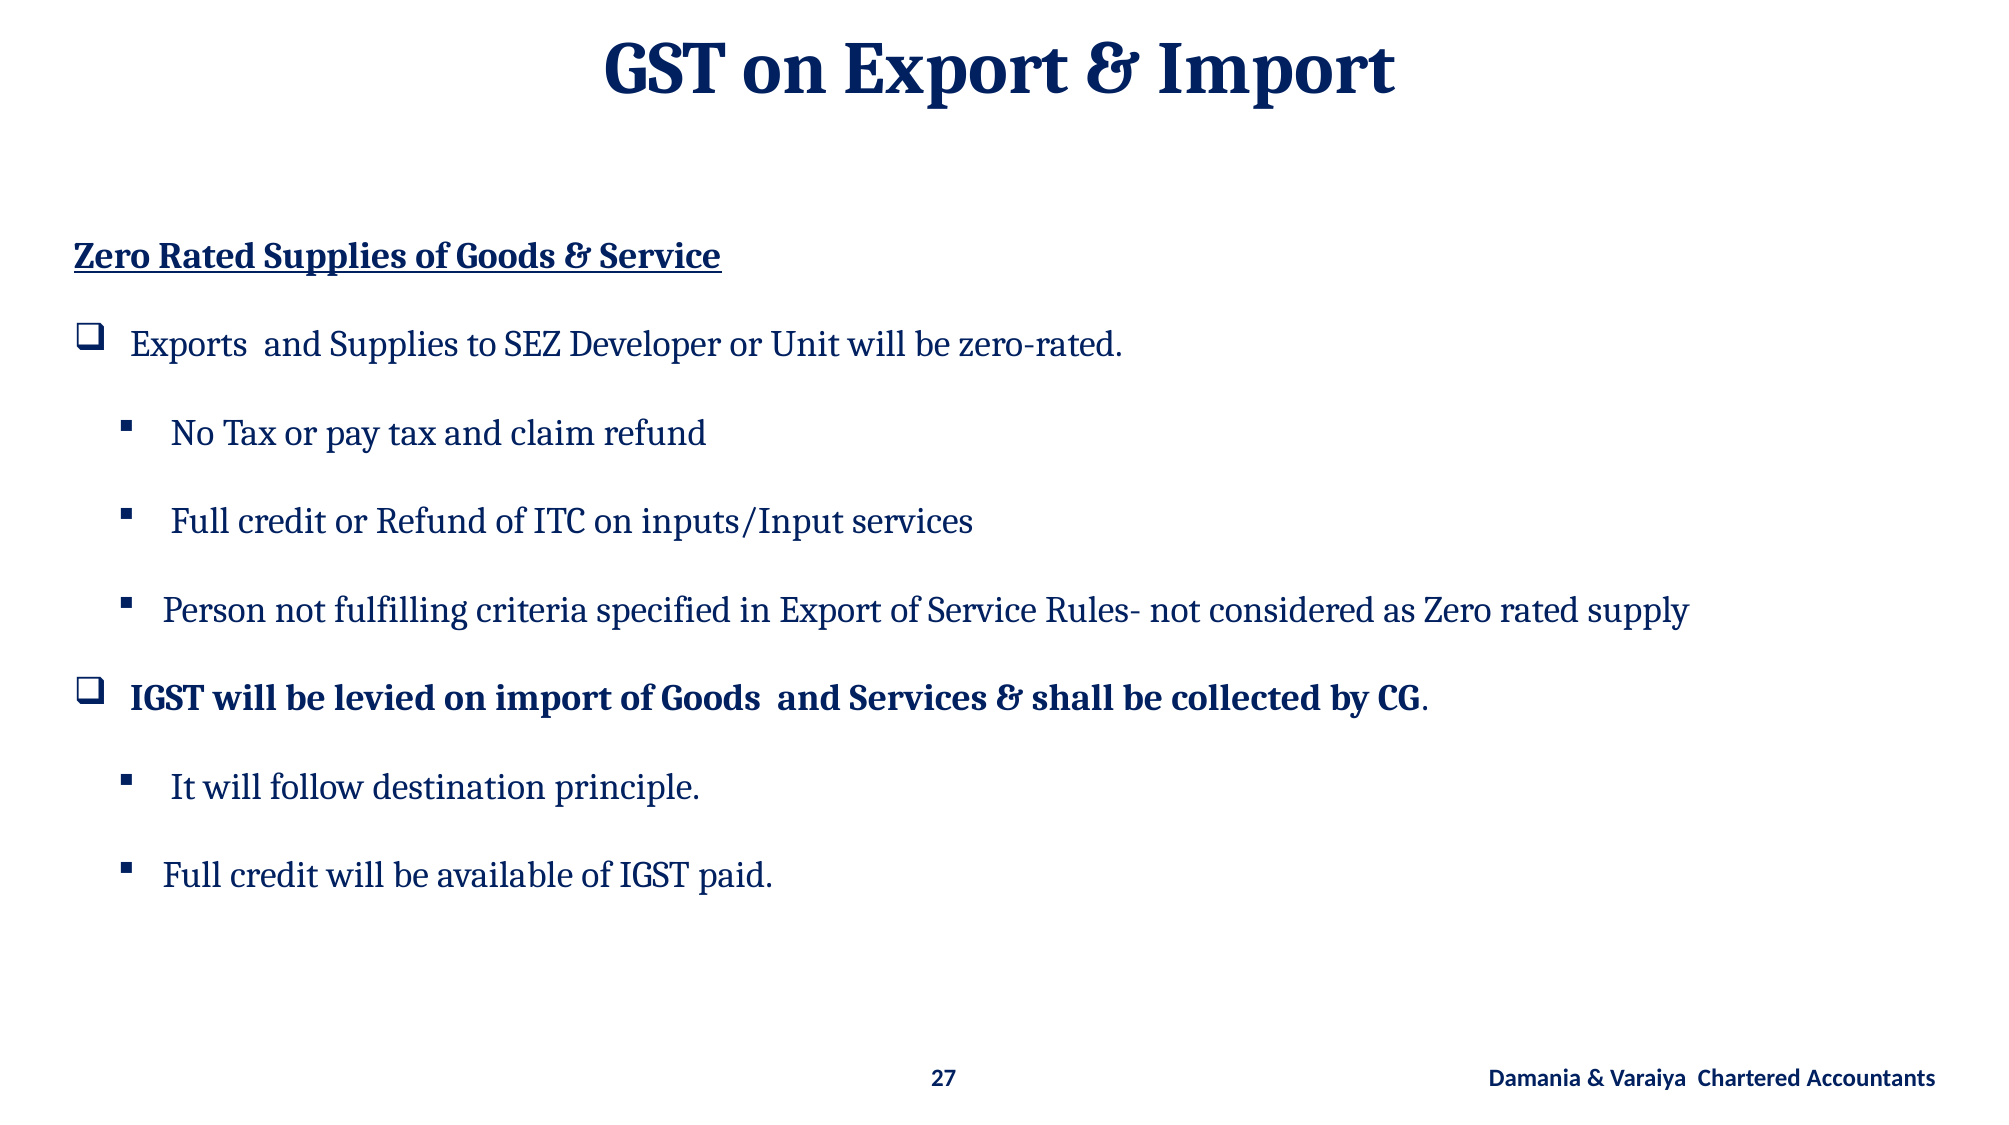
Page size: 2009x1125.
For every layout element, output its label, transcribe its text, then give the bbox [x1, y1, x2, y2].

text_box GST on Export & Import [58, 11, 1942, 117]
text_box 27 Damania & Varaiya Chartered Accountants [652, 1054, 1954, 1125]
subtitle Zero Rated Supplies of Goods & Service Exports and Supplies to SEZ Developer or Unit will be zero-rated. No Tax or pay tax and claim refund Full credit or Refund of ITC on inputs/Input services Person not fulfilling criteria specified in Export of Service Rules- not considered as Zero rated supply IGST will be levied on import of Goods and Services & shall be collected by CG. It will follow destination principle. Full credit will be available of IGST paid. [58, 187, 1925, 944]
